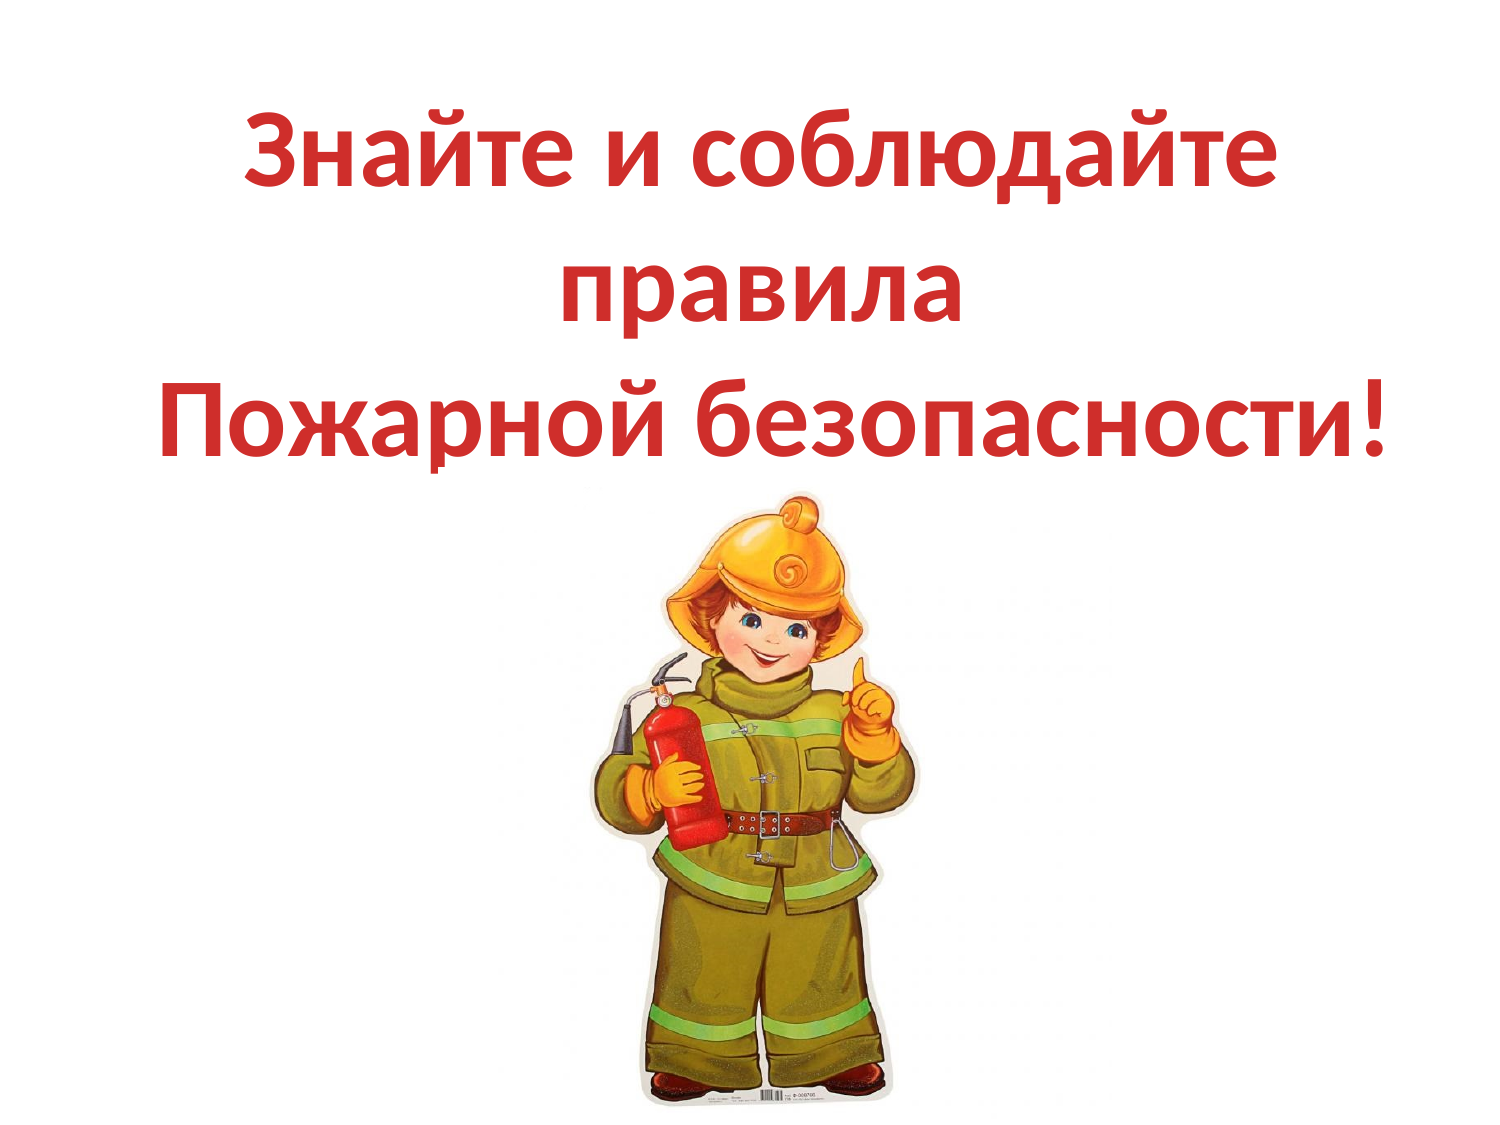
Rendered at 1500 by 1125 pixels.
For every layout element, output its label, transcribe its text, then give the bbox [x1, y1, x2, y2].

picture [437, 467, 1112, 1125]
text_box Знайте и соблюдайте правила Пожарной безопасности! [140, 66, 1409, 487]
